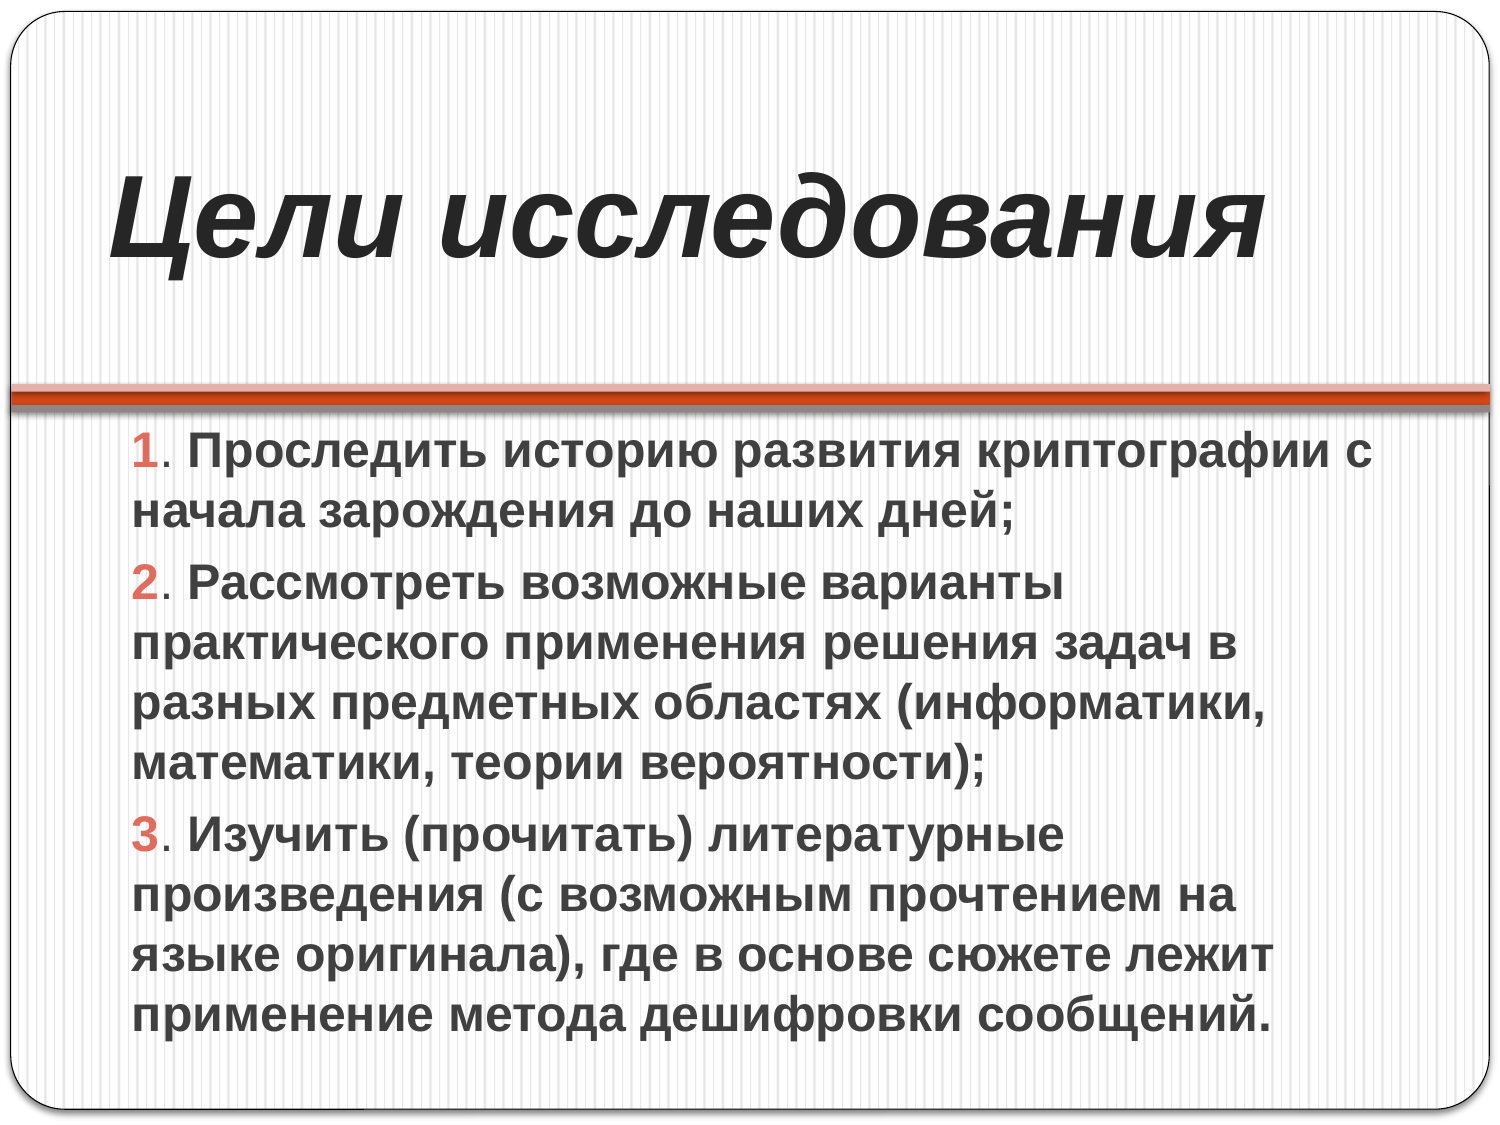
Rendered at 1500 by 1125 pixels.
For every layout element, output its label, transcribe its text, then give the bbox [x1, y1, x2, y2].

list 1. Проследить историю развития криптографии с начала зарождения до наших дней; 2. Рассмотреть возможные варианты практического применения решения задач в разных предметных областях (информатики, математики, теории вероятности); 3. Изучить (прочитать) литературные произведения (с возможным прочтением на языке оригинала), где в основе сюжете лежит применение метода дешифровки сообщений. [117, 410, 1393, 630]
title Цели исследования [93, 128, 1394, 380]
